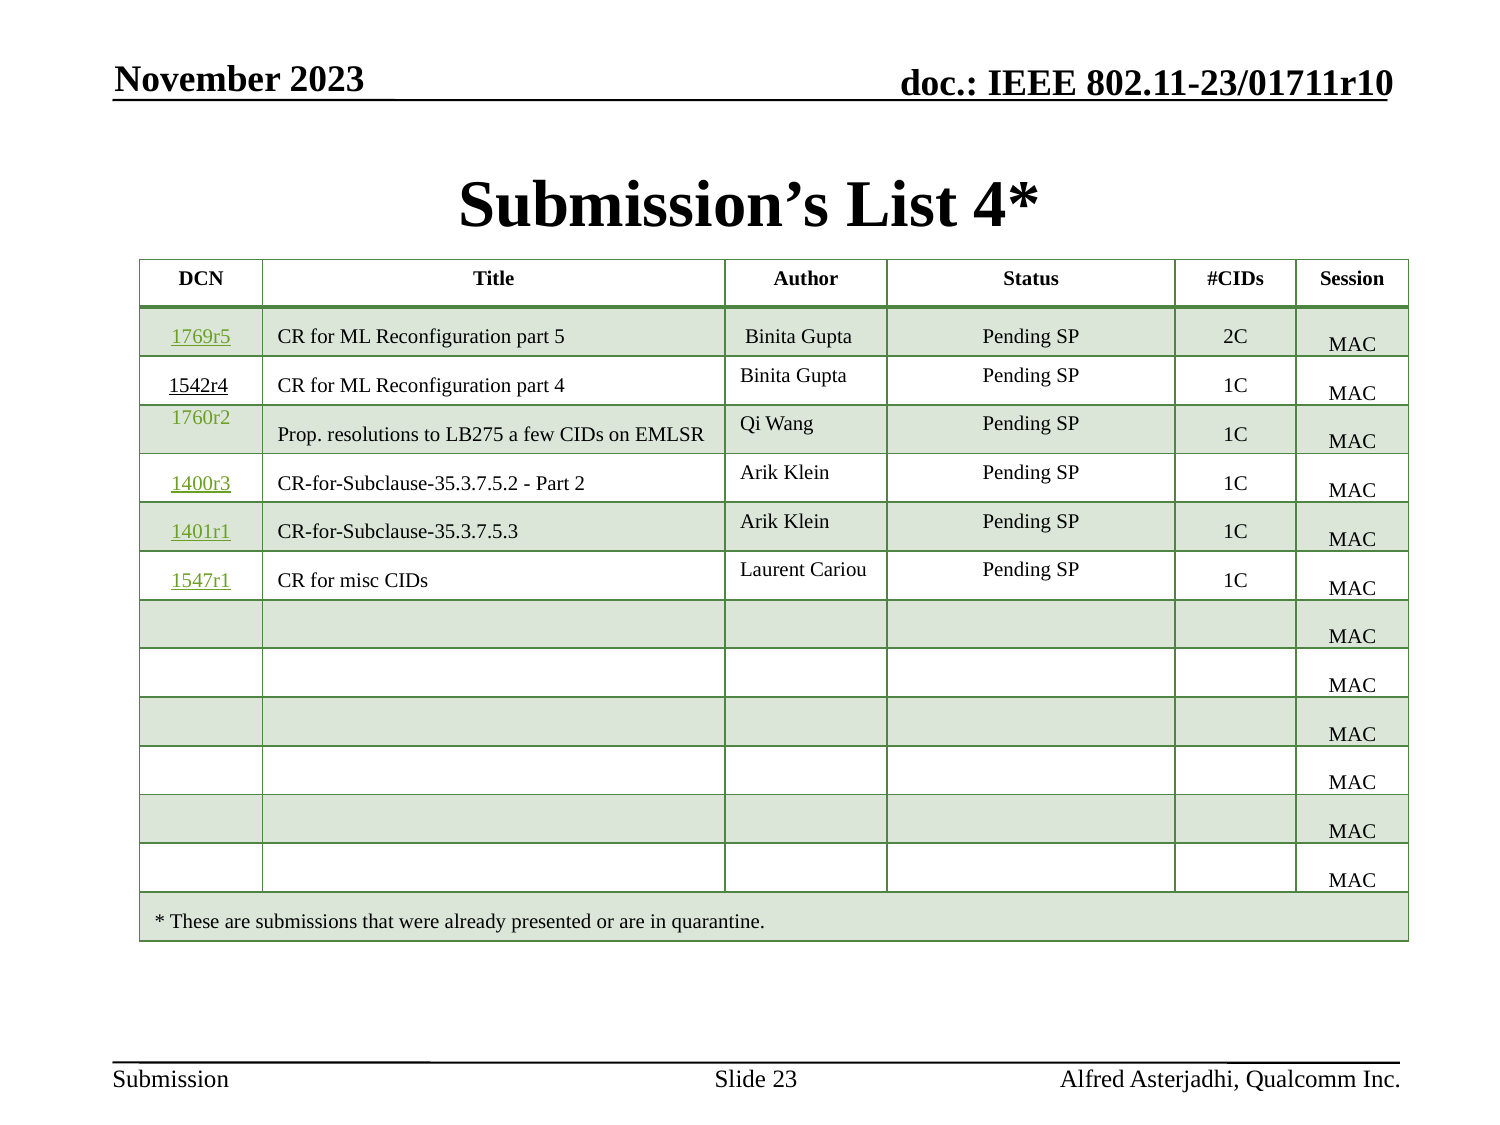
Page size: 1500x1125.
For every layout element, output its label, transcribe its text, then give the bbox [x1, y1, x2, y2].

table_cell Laurent Cariou [726, 552, 886, 599]
table_cell MAC [1297, 503, 1408, 550]
table_cell [888, 795, 1174, 842]
table_cell MAC [1297, 454, 1408, 501]
table_cell [888, 747, 1174, 794]
table_cell MAC [1297, 747, 1408, 794]
footer Alfred Asterjadhi, Qualcomm Inc. [878, 1061, 1402, 1093]
table_cell [1176, 844, 1295, 891]
table_cell [263, 795, 724, 842]
table_cell Qi Wang [726, 406, 886, 453]
table_cell MAC [1297, 601, 1408, 647]
table_cell 2C [1176, 309, 1295, 355]
table_cell * These are submissions that were already presented or are in quarantine. [140, 893, 1408, 940]
table_cell Prop. resolutions to LB275 a few CIDs on EMLSR [263, 406, 724, 453]
table_cell MAC [1297, 309, 1408, 355]
table_cell 1C [1176, 552, 1295, 599]
table_cell MAC [1297, 698, 1408, 745]
table_cell 1547r1 [140, 552, 262, 599]
table_cell [726, 747, 886, 794]
table_cell [726, 601, 886, 647]
table_cell [263, 747, 724, 794]
table_cell CR for ML Reconfiguration part 5 [263, 309, 724, 355]
table_cell MAC [1297, 795, 1408, 842]
table_cell MAC [1297, 844, 1408, 891]
table_cell Arik Klein [726, 503, 886, 550]
table_header Session [1297, 260, 1408, 305]
table_cell [140, 747, 262, 794]
table_cell Pending SP [888, 552, 1174, 599]
table_cell [1176, 747, 1295, 794]
table_cell [1176, 601, 1295, 647]
table_cell [888, 844, 1174, 891]
table_cell CR for misc CIDs [263, 552, 724, 599]
table_cell 1400r3 [140, 454, 262, 501]
table_cell [140, 844, 262, 891]
table_cell 1769r5 [140, 309, 262, 355]
table_cell CR-for-Subclause-35.3.7.5.2 - Part 2 [263, 454, 724, 501]
table_cell Arik Klein [726, 454, 886, 501]
table_cell [263, 844, 724, 891]
table_header Status [888, 260, 1174, 305]
table_cell 1C [1176, 503, 1295, 550]
table_cell MAC [1297, 357, 1408, 404]
table_cell [140, 795, 262, 842]
table_cell Pending SP [888, 503, 1174, 550]
title Submission’s List 4* [112, 112, 1388, 288]
table_cell [1176, 649, 1295, 696]
table_cell Pending SP [888, 454, 1174, 501]
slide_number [114, 54, 423, 100]
table_cell [263, 601, 724, 647]
table_cell [888, 649, 1174, 696]
table_cell [726, 844, 886, 891]
table_cell [263, 698, 724, 745]
table_header DCN [140, 260, 262, 305]
table_cell [726, 649, 886, 696]
table_cell 1C [1176, 454, 1295, 501]
table_cell 1760r2 [140, 406, 262, 453]
table_cell 1C [1176, 406, 1295, 453]
table_cell 1C [1176, 357, 1295, 404]
table_cell Binita Gupta [726, 357, 886, 404]
table_cell MAC [1297, 406, 1408, 453]
table_cell [140, 698, 262, 745]
table_cell Binita Gupta [726, 309, 886, 355]
table_cell [888, 698, 1174, 745]
table_header Author [726, 260, 886, 305]
table_cell 1401r1 [140, 503, 262, 550]
table_cell [1176, 795, 1295, 842]
table_cell [263, 649, 724, 696]
table_cell Pending SP [888, 357, 1174, 404]
table_header Title [263, 260, 724, 305]
table_cell CR for ML Reconfiguration part 4 [263, 357, 724, 404]
table_cell [726, 795, 886, 842]
table_cell CR-for-Subclause-35.3.7.5.3 [263, 503, 724, 550]
table_cell [726, 698, 886, 745]
table_cell Pending SP [888, 406, 1174, 453]
table_cell [140, 601, 262, 647]
table_cell Pending SP [888, 309, 1174, 355]
table_cell MAC [1297, 552, 1408, 599]
slide_number Slide 23 [712, 1061, 800, 1123]
table_cell [888, 601, 1174, 647]
table_cell MAC [1297, 649, 1408, 696]
table_cell 1542r4 [140, 357, 262, 404]
table_cell [140, 649, 262, 696]
table_header #CIDs [1176, 260, 1295, 305]
table_cell [1176, 698, 1295, 745]
